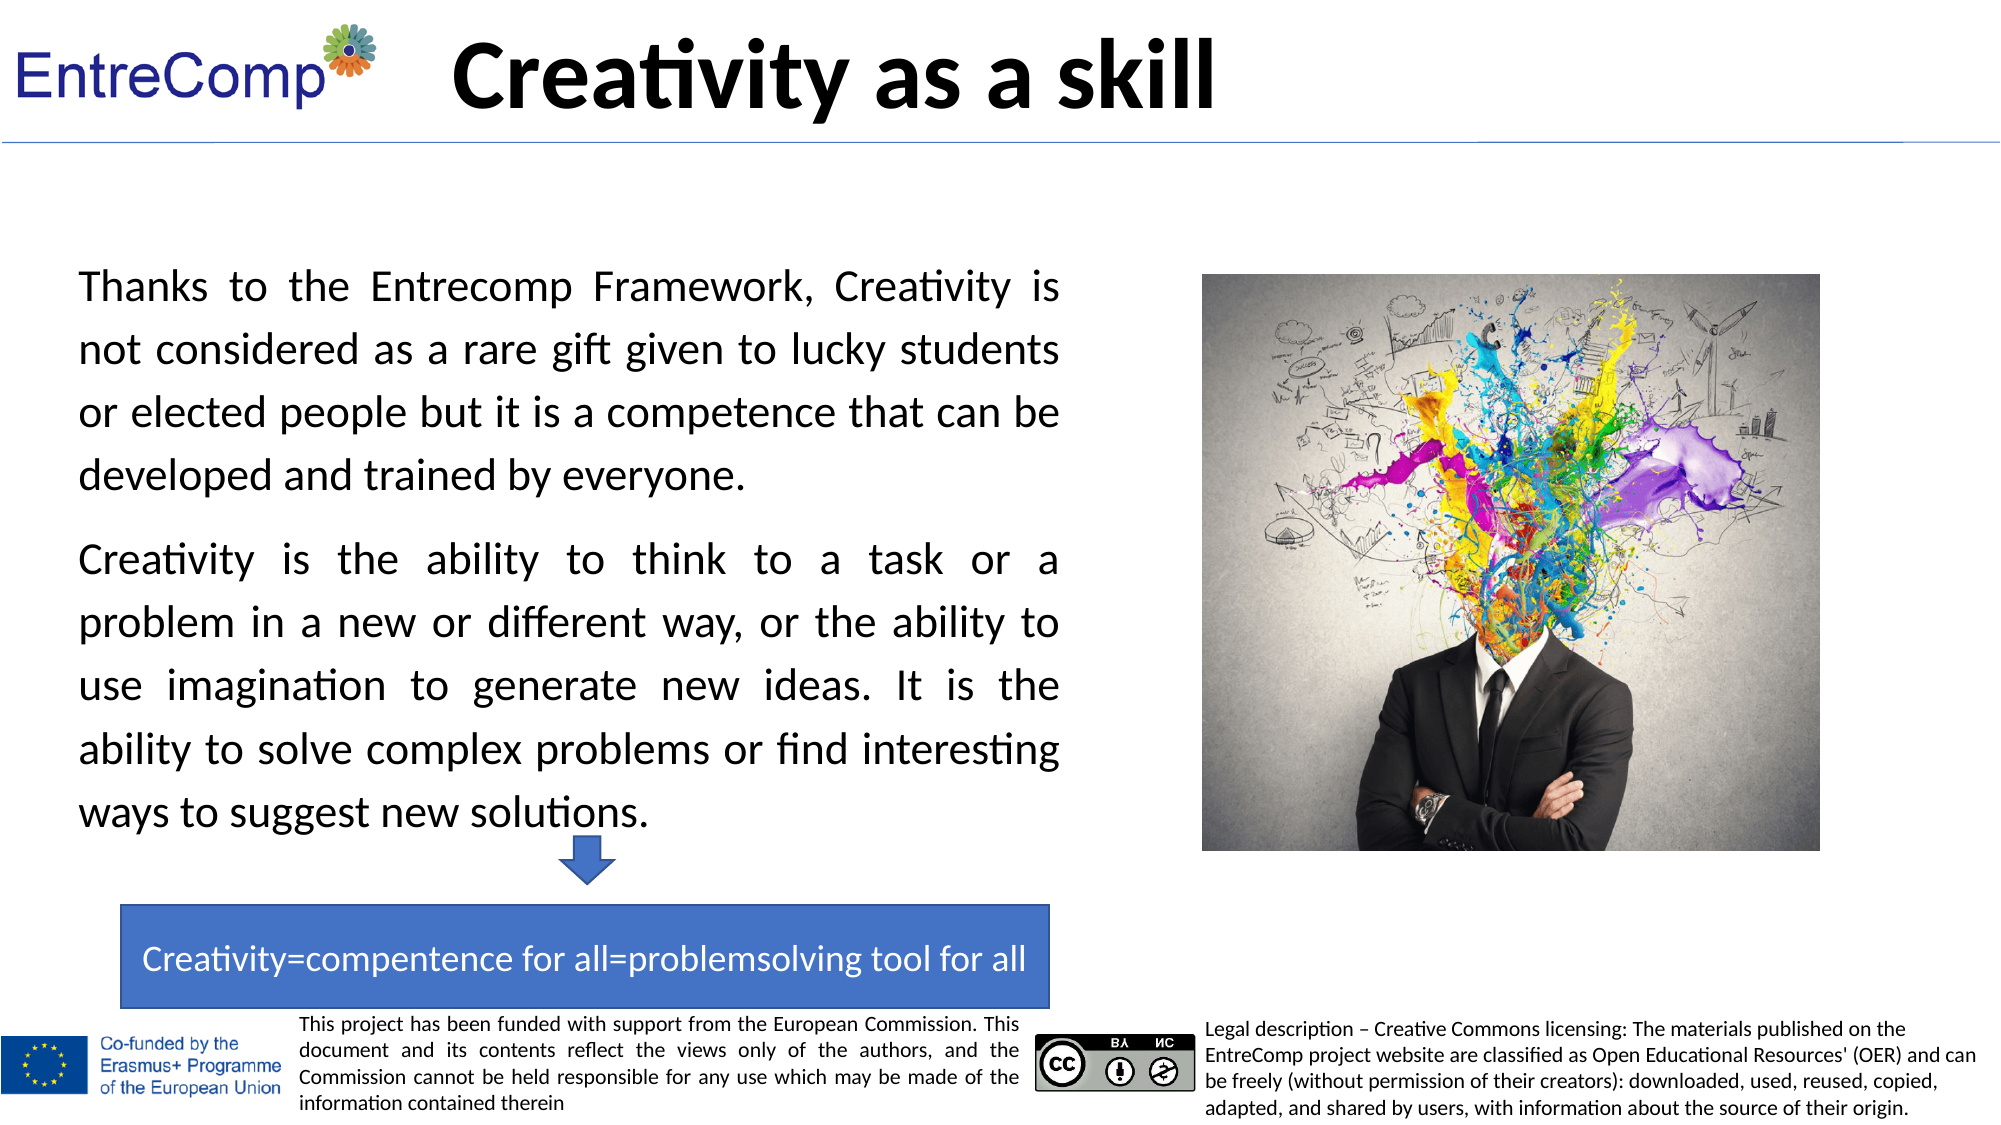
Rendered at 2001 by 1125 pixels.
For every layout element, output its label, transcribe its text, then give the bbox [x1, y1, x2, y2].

picture [0, 1032, 288, 1098]
text_box Creativity=compentence for all=problemsolving tool for all [120, 904, 1050, 1009]
text_box This project has been funded with support from the European Commission. This document and its contents reflect the views only of the authors, and the Commission cannot be held responsible for any use which may be made of the information contained therein​ [284, 1002, 1036, 1122]
text_box [558, 835, 617, 886]
picture [11, 18, 381, 122]
text_box Thanks to the Entrecomp Framework, Creativity is not considered as a rare gift given to lucky students or elected people but it is a competence that can be developed and trained by everyone. Creativity is the ability to think to a task or a problem in a new or different way, or the ability to use imagination to generate new ideas. It is the ability to solve complex problems or find interesting ways to suggest new solutions. [63, 239, 1076, 844]
text_box Creativity as a skill [438, 1, 1966, 137]
picture [1202, 274, 1820, 851]
picture [1035, 1034, 1196, 1092]
text_box Legal description – Creative Commons licensing: The materials published on the EntreComp project website are classified as Open Educational Resources' (OER) and can be freely (without permission of their creators): downloaded, used, reused, copied, adapted, and shared by users, with information about the source of their origin. [1190, 1007, 2000, 1125]
